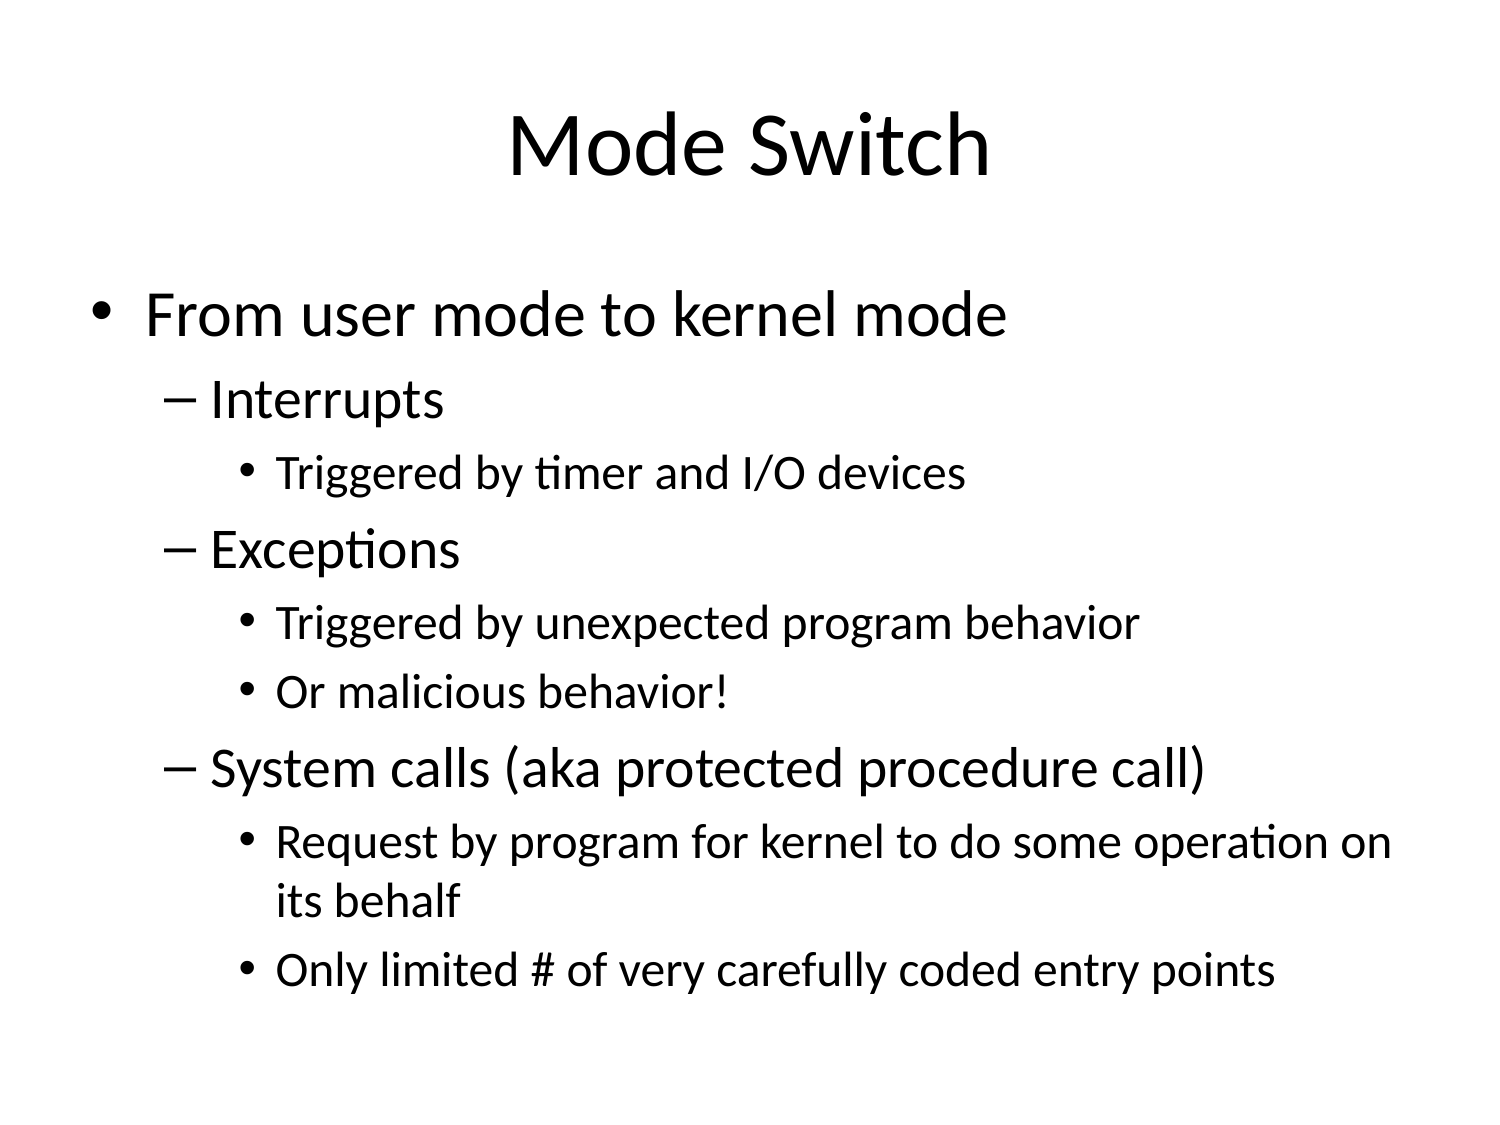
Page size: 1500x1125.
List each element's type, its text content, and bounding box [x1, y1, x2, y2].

list From user mode to kernel mode Interrupts Triggered by timer and I/O devices Exceptions Triggered by unexpected program behavior Or malicious behavior! System calls (aka protected procedure call) Request by program for kernel to do some operation on its behalf Only limited # of very carefully coded entry points [75, 262, 1425, 1005]
title Mode Switch [75, 45, 1425, 233]
